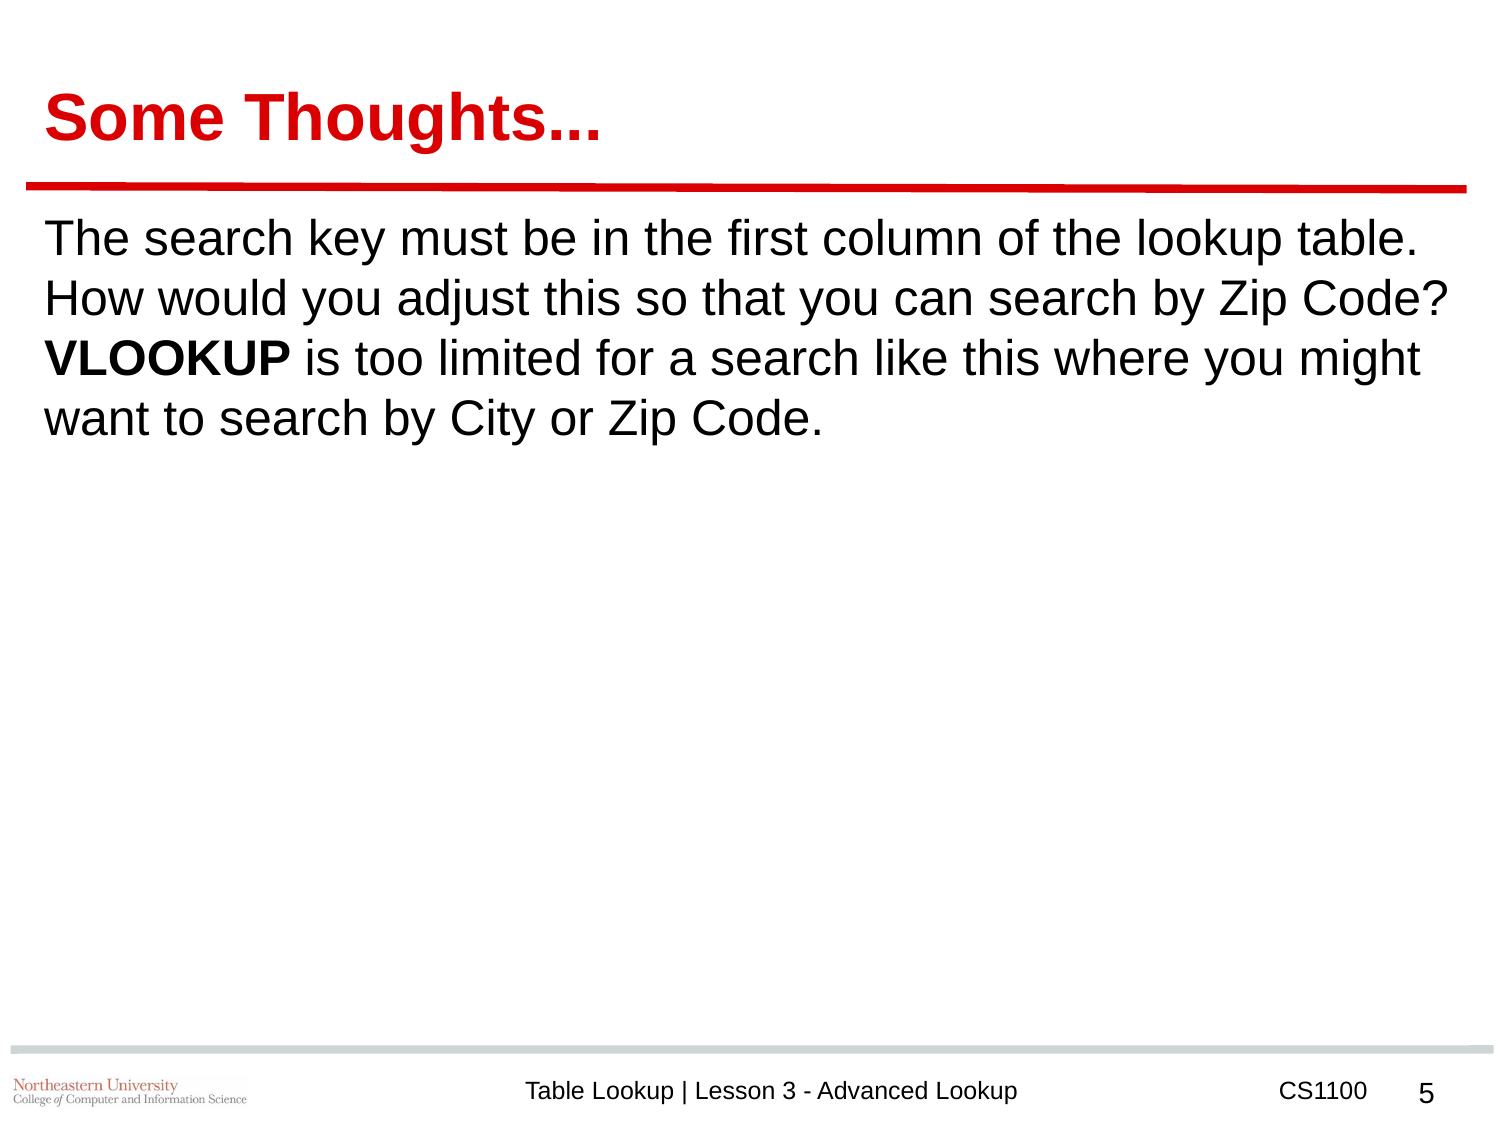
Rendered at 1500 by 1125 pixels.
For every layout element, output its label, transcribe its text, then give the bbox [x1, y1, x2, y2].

title Some Thoughts... [29, 43, 1495, 170]
list The search key must be in the first column of the lookup table. How would you adjust this so that you can search by Zip Code? VLOOKUP is too limited for a search like this where you might want to search by City or Zip Code. [29, 190, 1473, 1033]
slide_number ‹#› [1403, 1064, 1494, 1120]
picture [10, 1075, 249, 1109]
